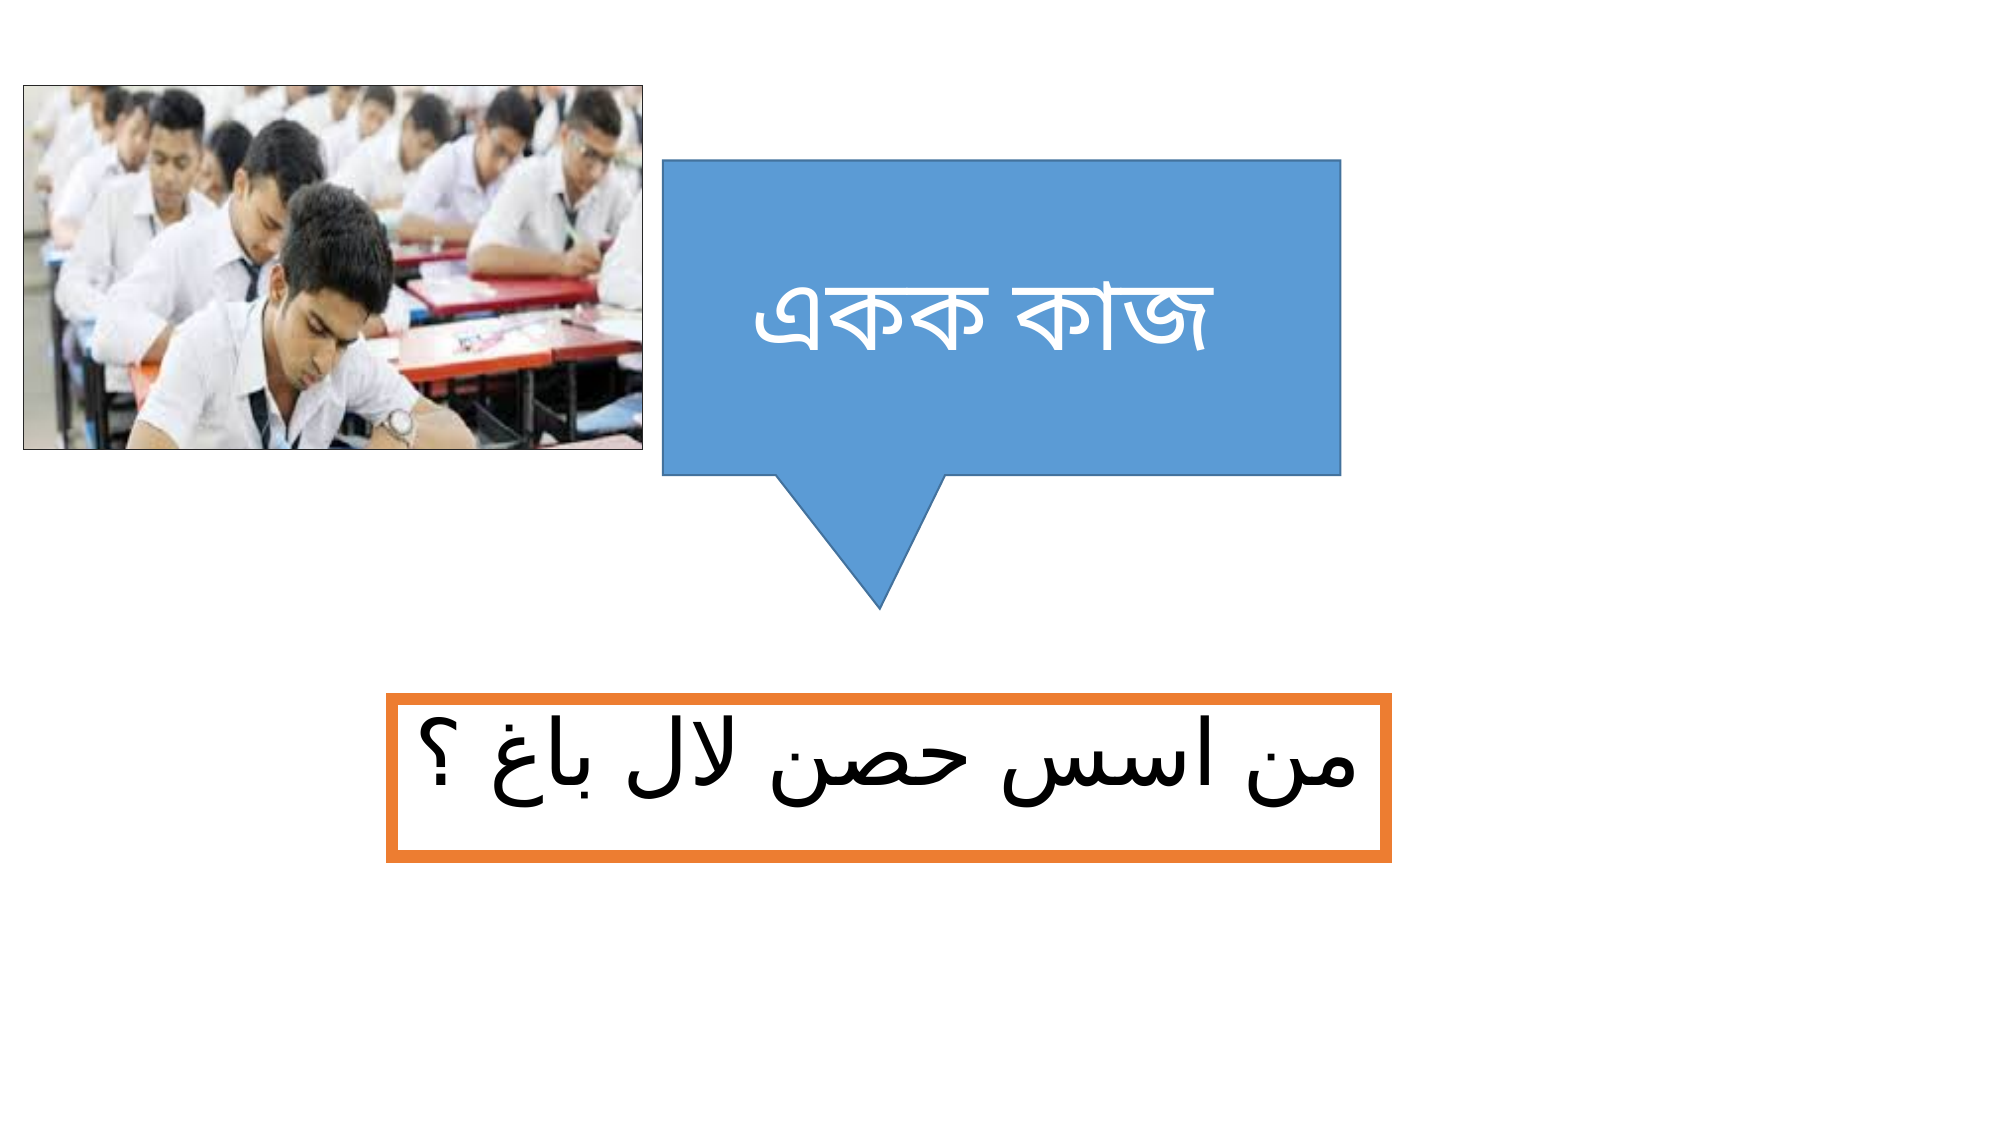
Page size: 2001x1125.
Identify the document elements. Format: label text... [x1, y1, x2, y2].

text_box [661, 159, 1342, 611]
list من اسس حصن لال باغ ؟ [391, 698, 1387, 857]
title একক কাজ [734, 221, 1231, 414]
picture [23, 85, 643, 450]
